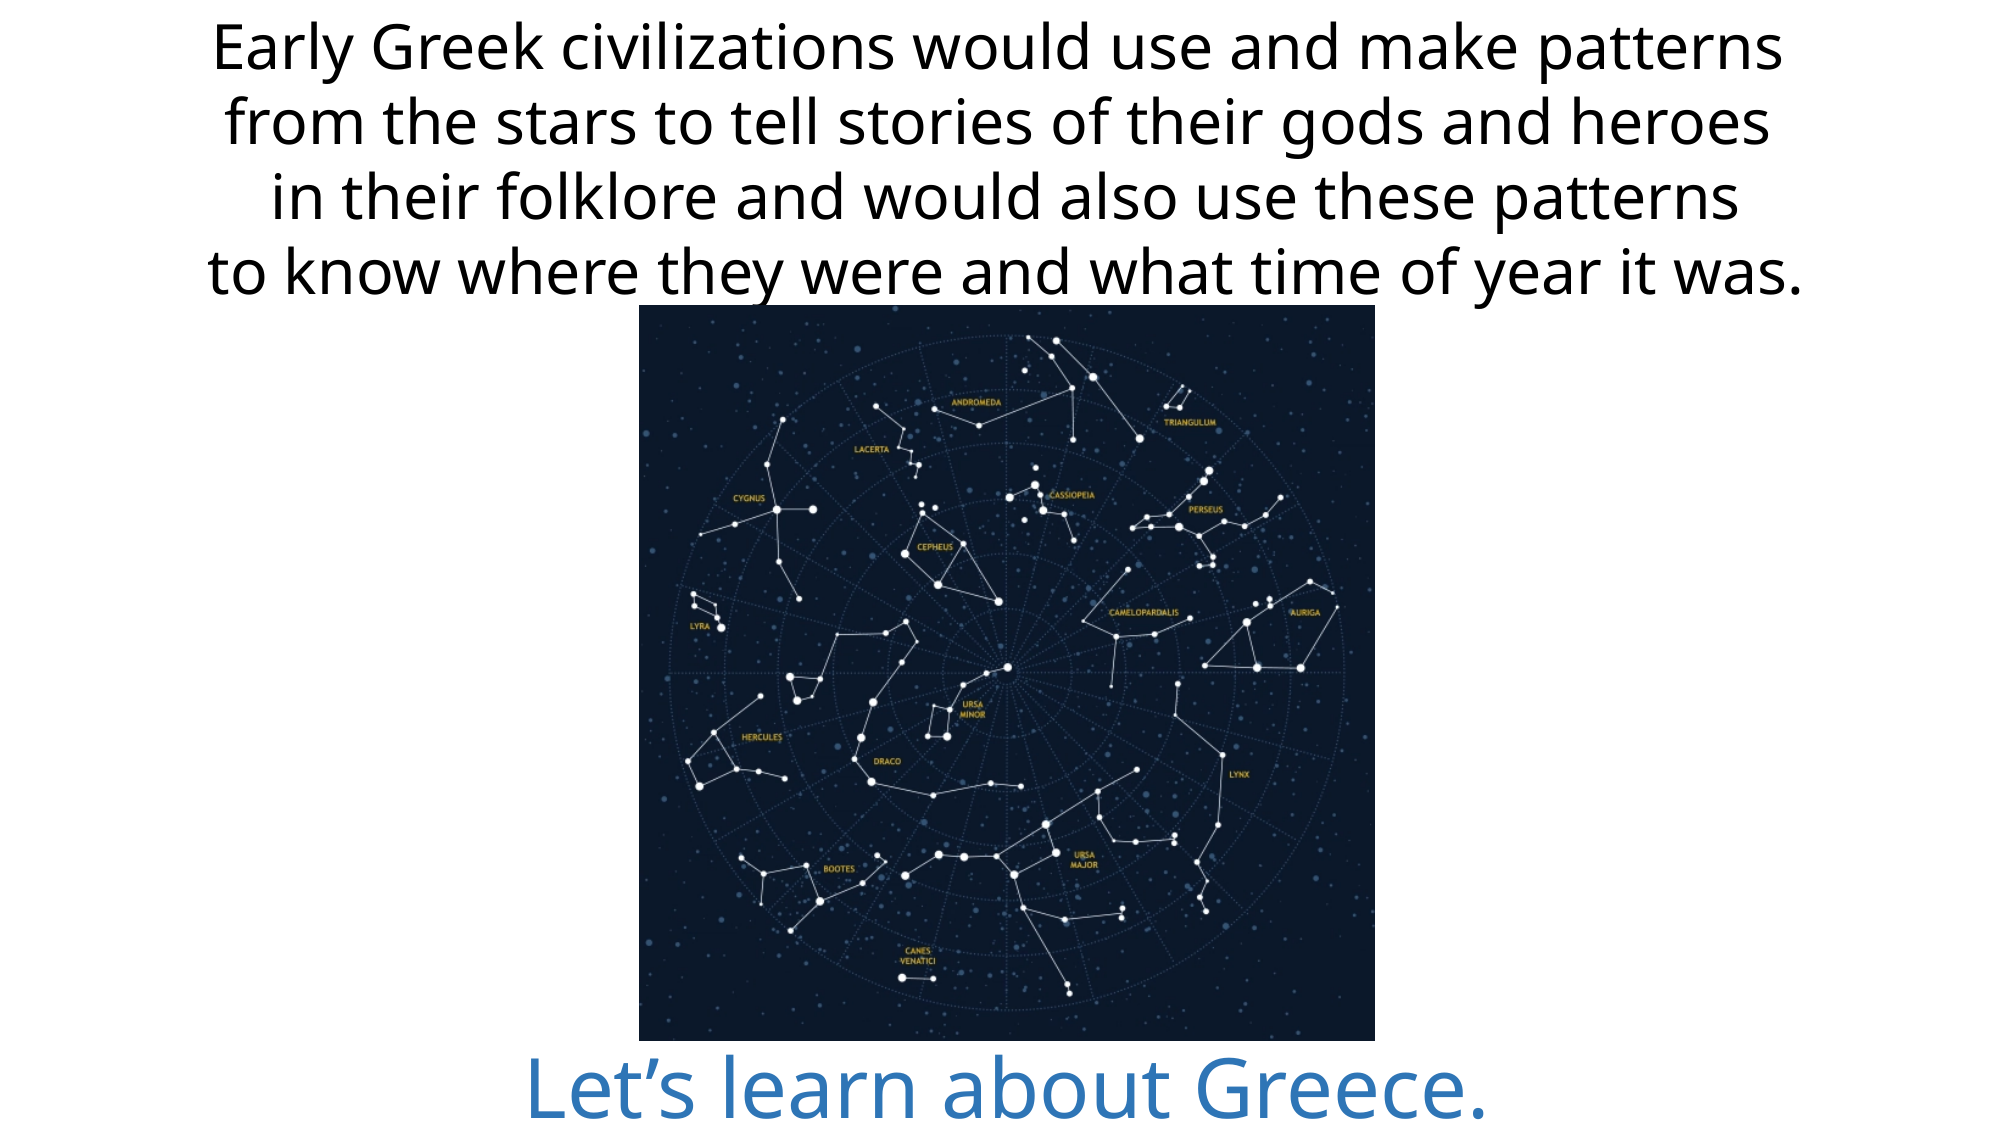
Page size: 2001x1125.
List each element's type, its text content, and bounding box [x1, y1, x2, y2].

text_box Early Greek civilizations would use and make patterns from the stars to tell stories of their gods and heroes in their folklore and would also use these patterns to know where they were and what time of year it was. [192, 0, 1822, 315]
text_box Let’s learn about Greece. [508, 1027, 1506, 1125]
picture [639, 305, 1375, 1041]
